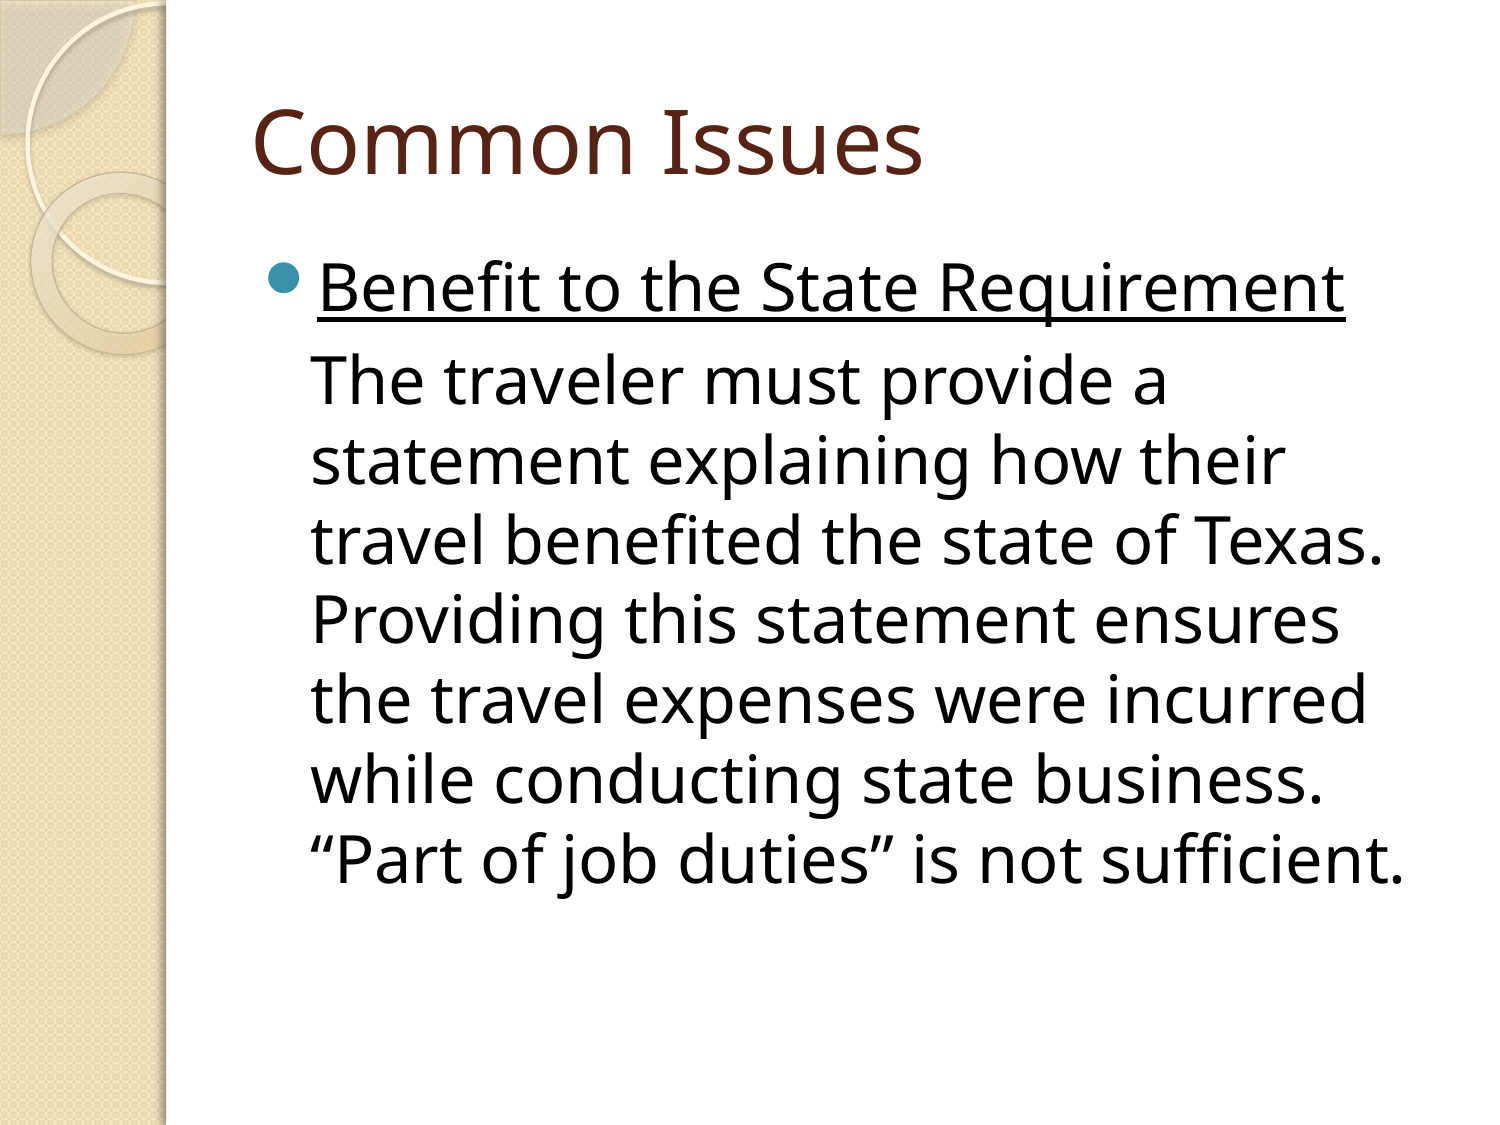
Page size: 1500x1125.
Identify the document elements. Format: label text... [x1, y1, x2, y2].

title Common Issues [235, 45, 1466, 233]
list Benefit to the State Requirement The traveler must provide a statement explaining how their travel benefited the state of Texas. Providing this statement ensures the travel expenses were incurred while conducting state business. “Part of job duties” is not sufficient. [235, 237, 1466, 1026]
